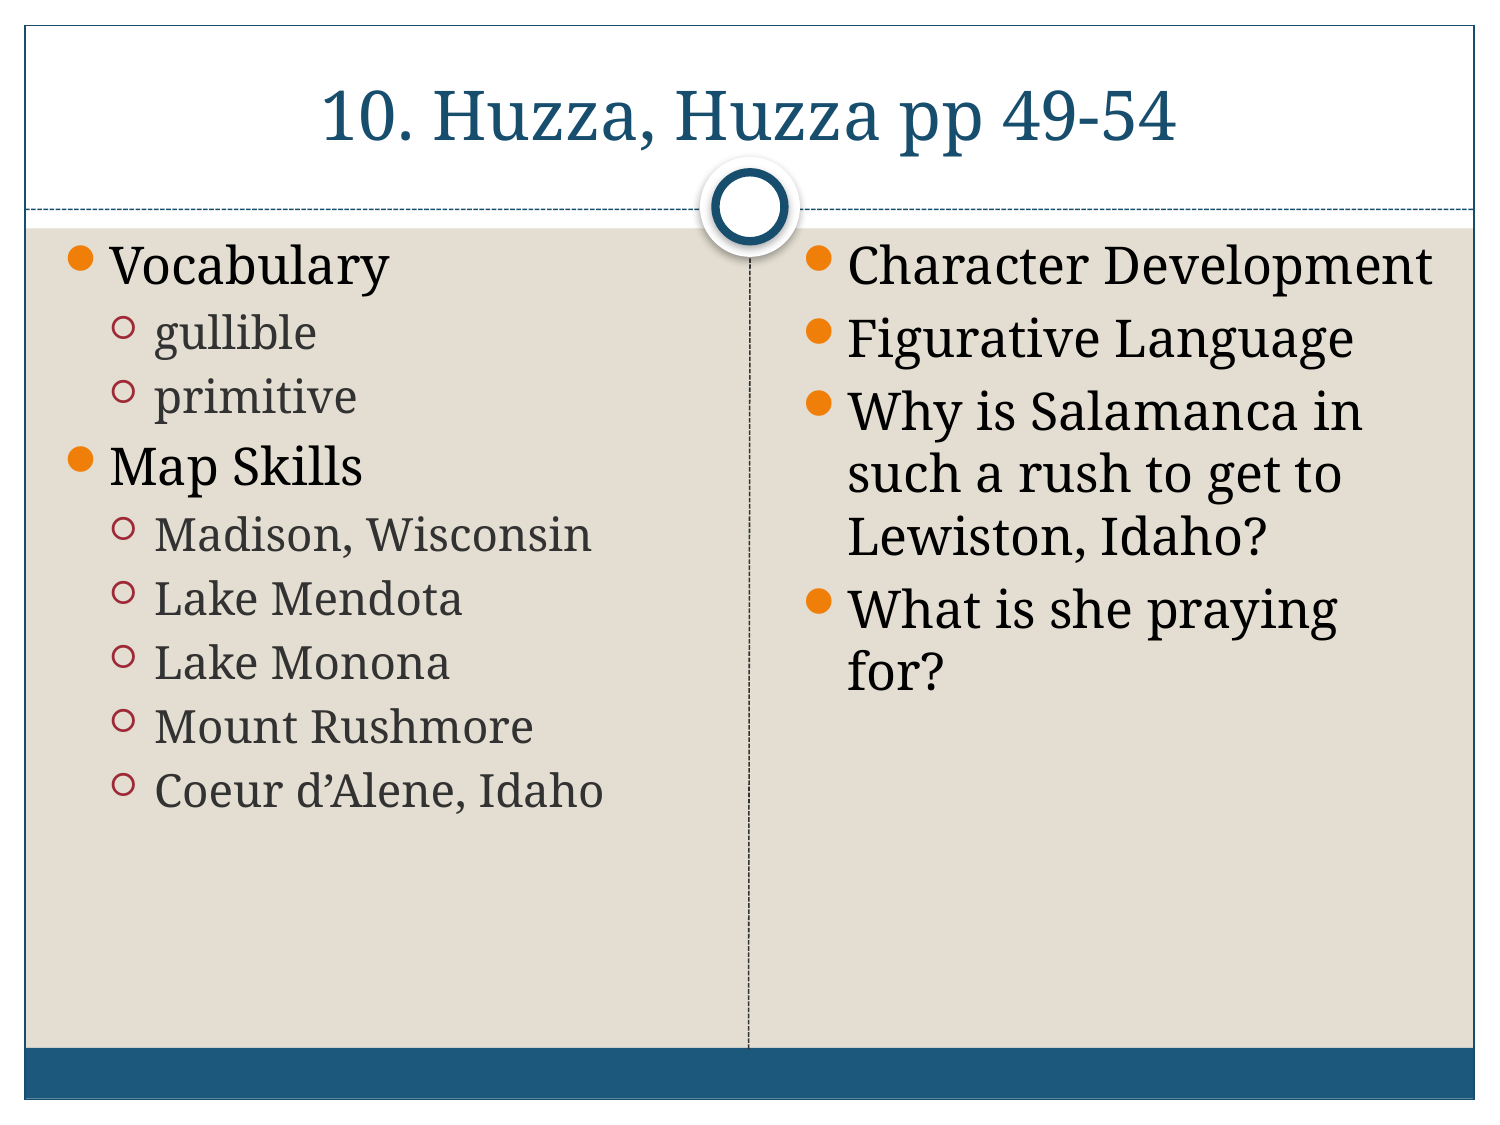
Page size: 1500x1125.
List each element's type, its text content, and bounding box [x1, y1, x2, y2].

title 10. Huzza, Huzza pp 49-54 [49, 37, 1450, 162]
list Vocabulary gullible primitive Map Skills Madison, Wisconsin Lake Mendota Lake Monona Mount Rushmore Coeur d’Alene, Idaho [49, 224, 712, 993]
list Character Development Figurative Language Why is Salamanca in such a rush to get to Lewiston, Idaho? What is she praying for? [787, 224, 1450, 993]
